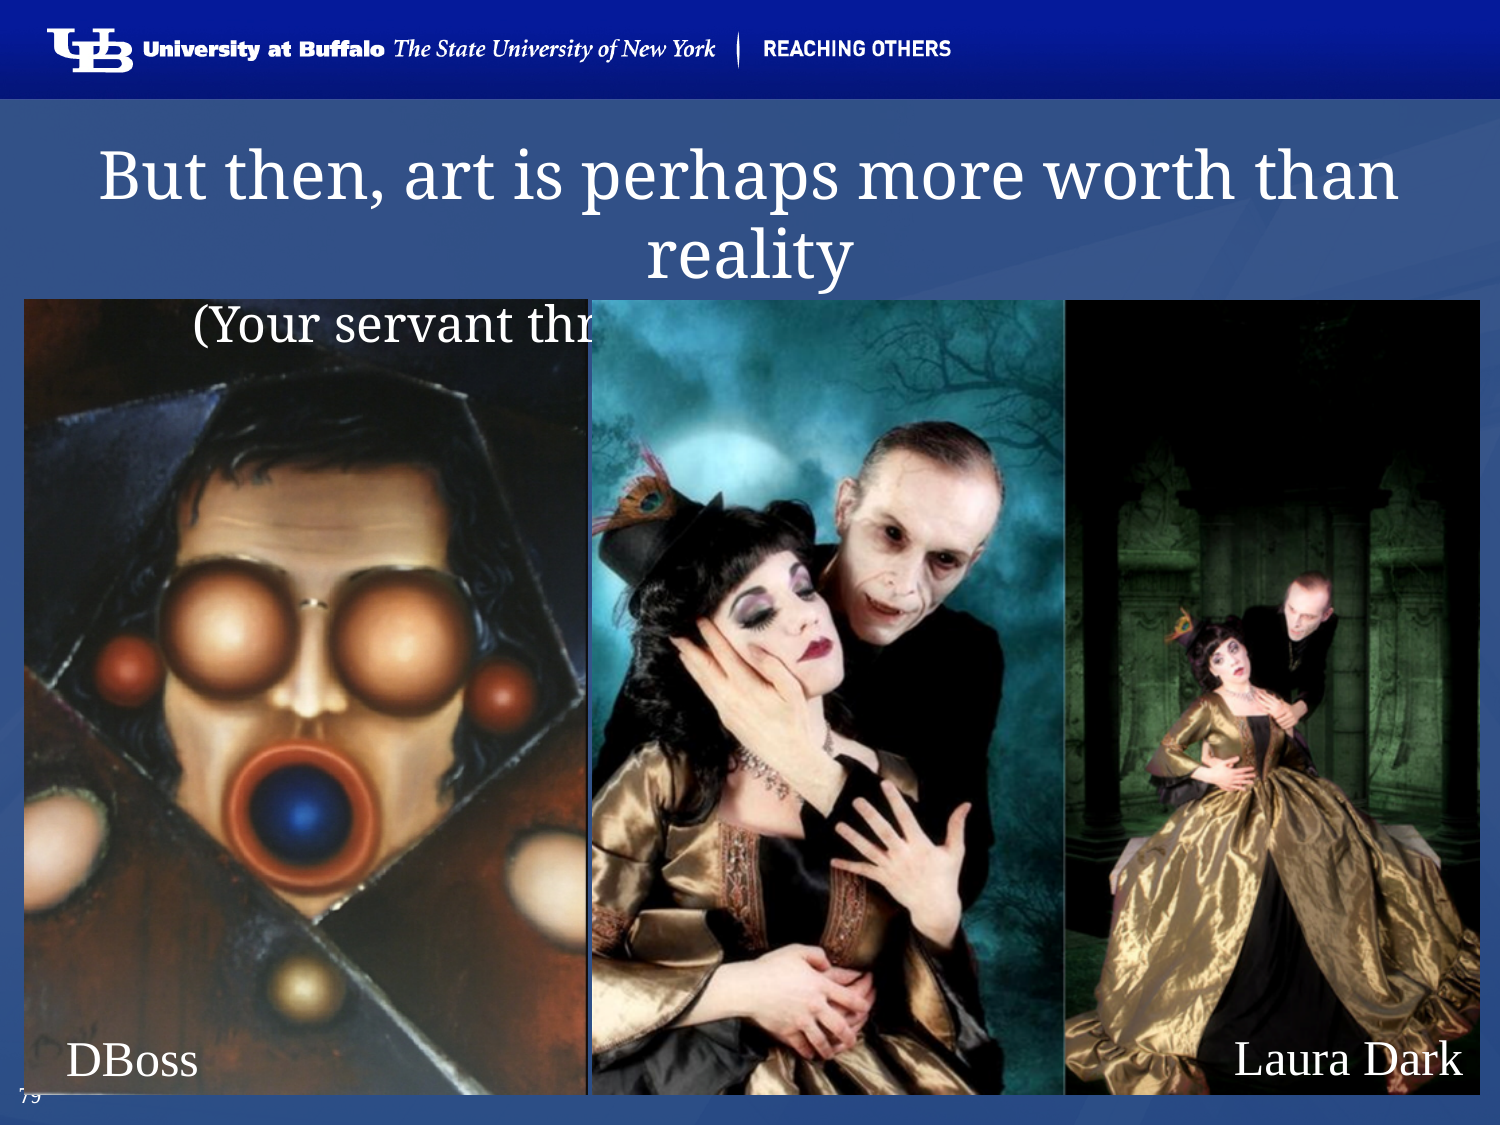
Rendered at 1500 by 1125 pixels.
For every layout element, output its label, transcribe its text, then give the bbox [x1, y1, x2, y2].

picture [592, 300, 1481, 1095]
picture [24, 299, 588, 1095]
title But then, art is perhaps more worth than reality (Your servant through the lenses of two artists) [0, 125, 1500, 250]
picture [0, 0, 1500, 99]
